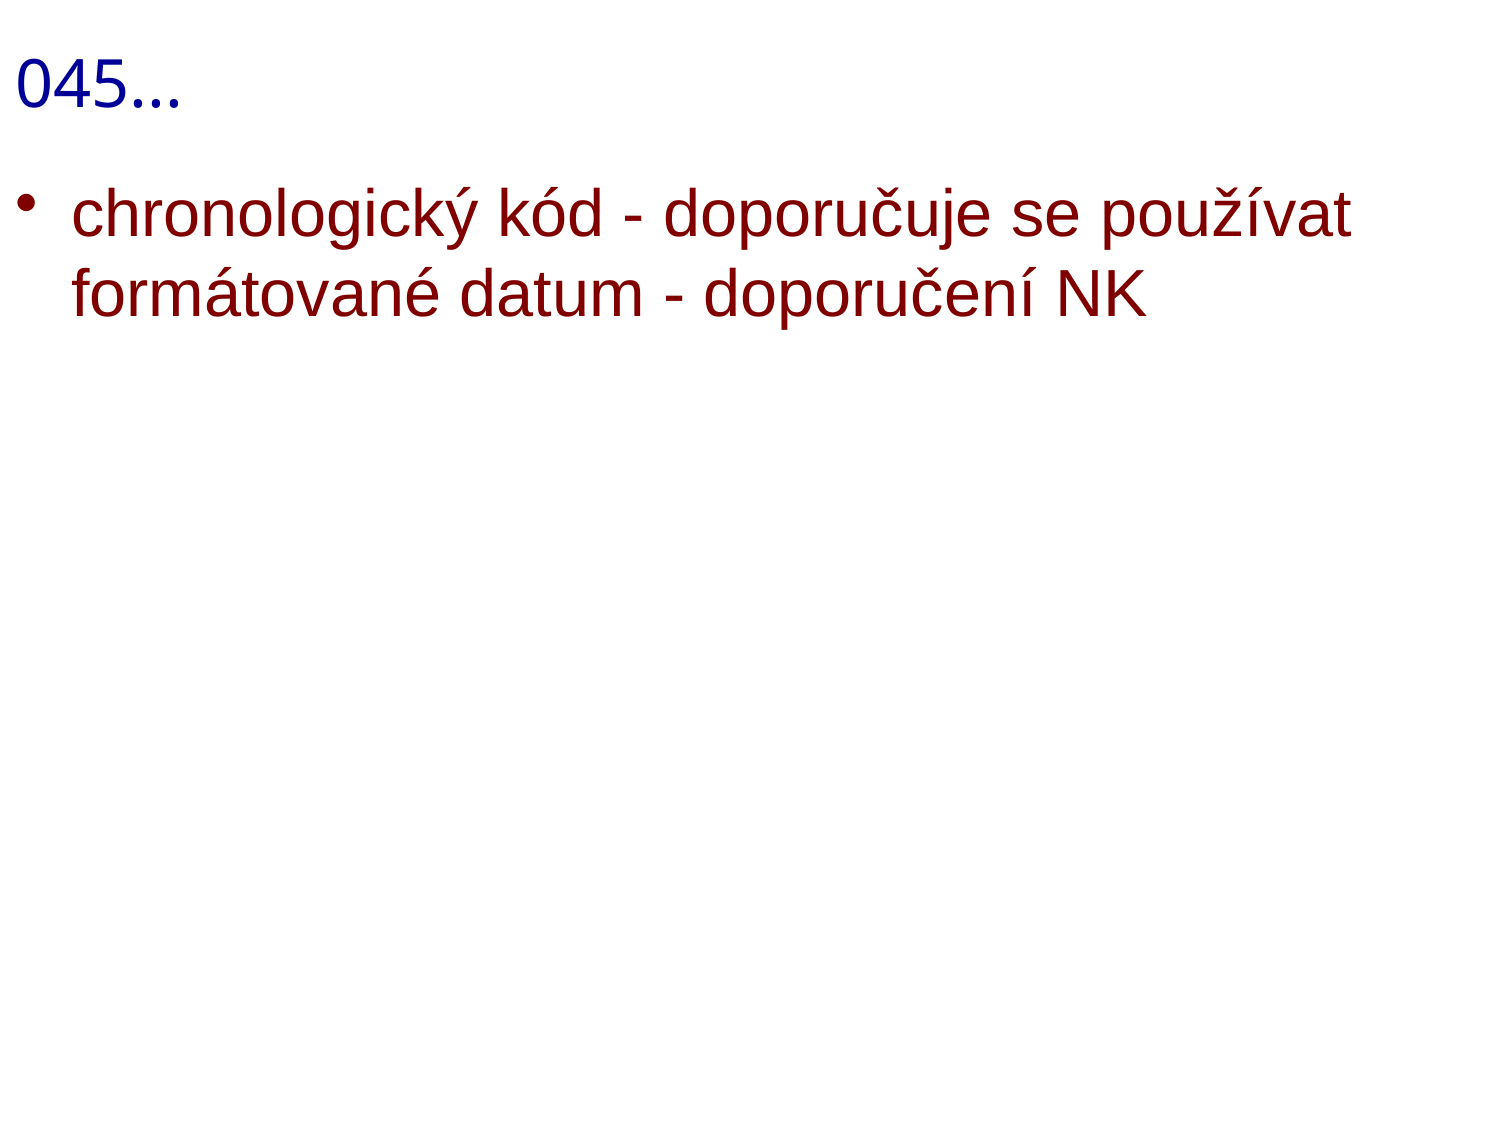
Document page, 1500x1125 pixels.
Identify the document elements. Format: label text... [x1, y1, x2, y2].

list chronologický kód - doporučuje se používat formátované datum - doporučení NK [0, 162, 1500, 1125]
title 045... [0, 0, 1500, 162]
